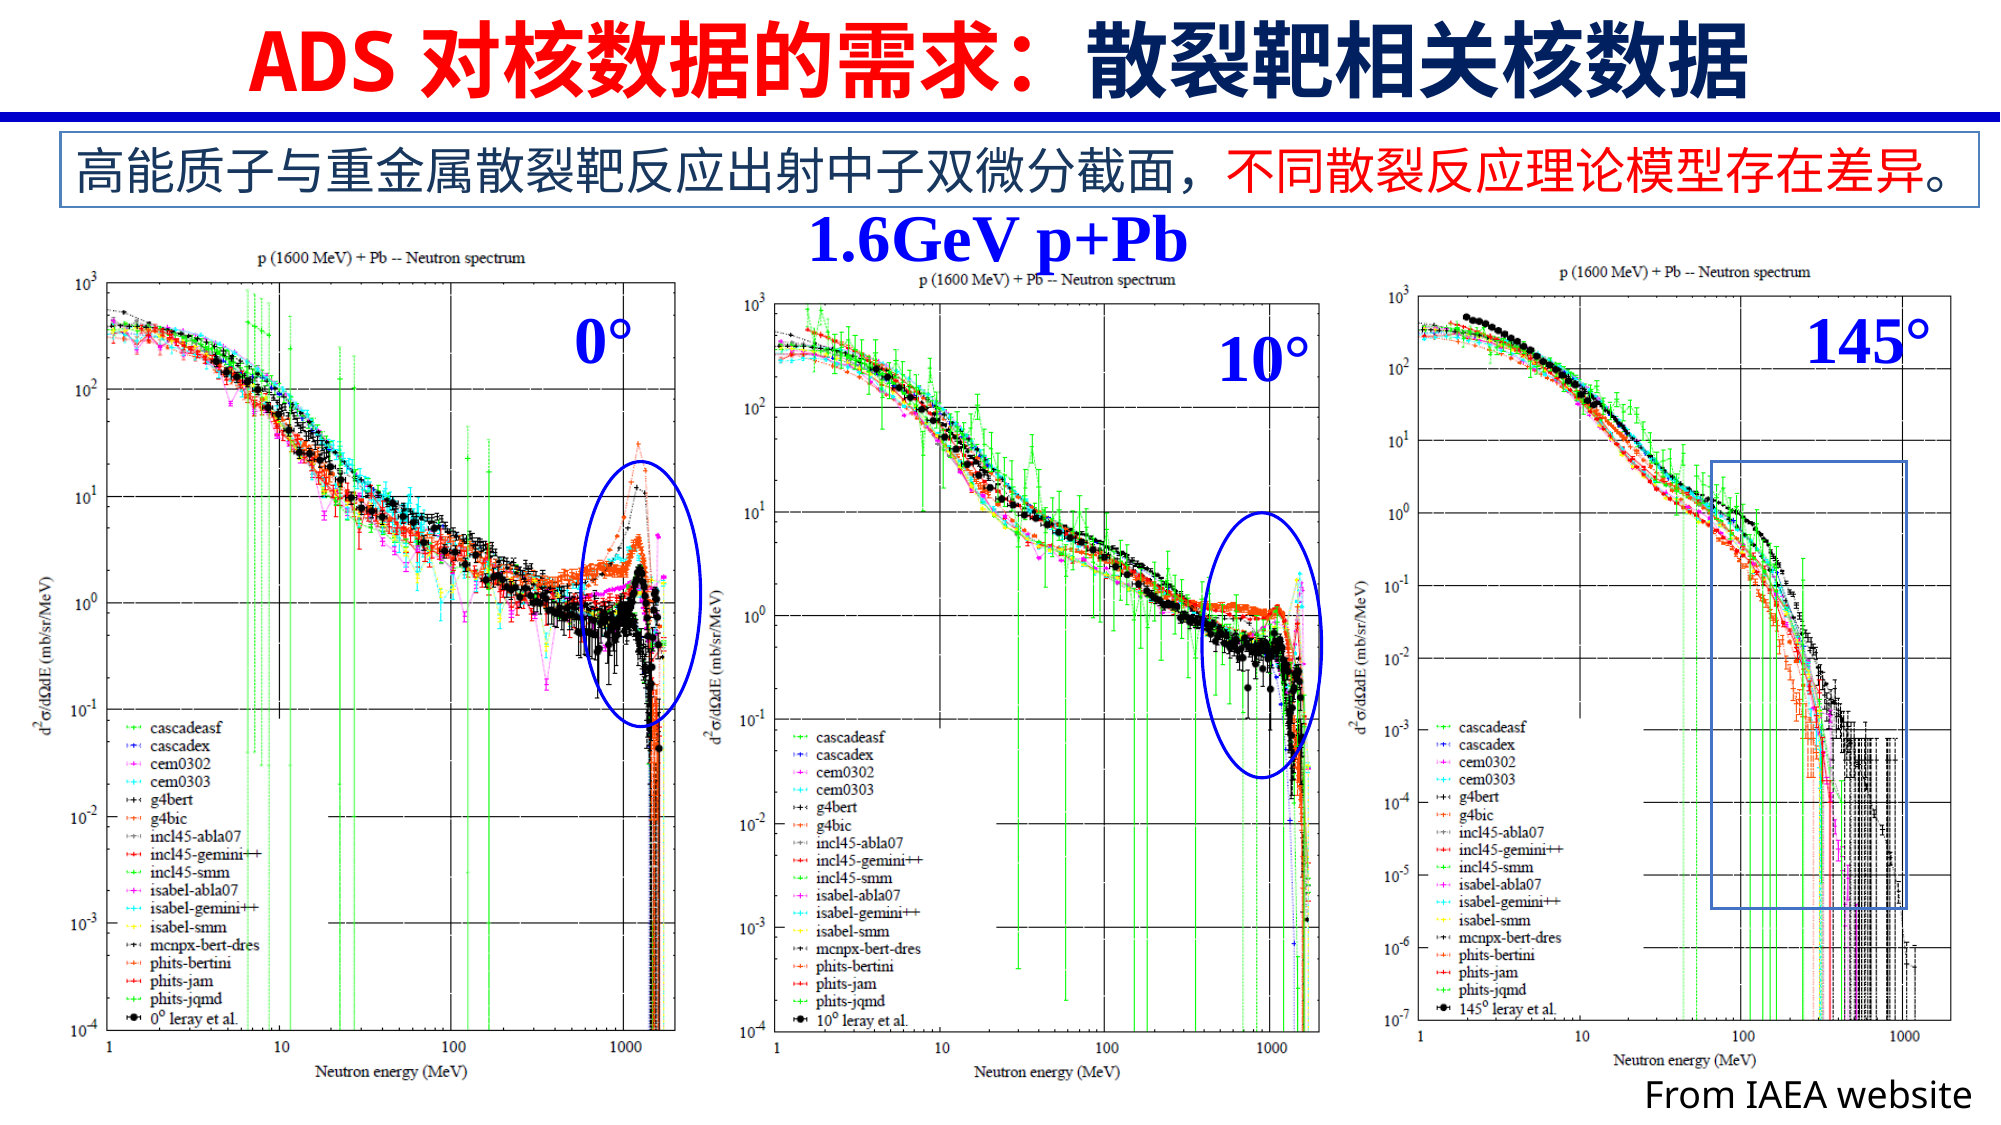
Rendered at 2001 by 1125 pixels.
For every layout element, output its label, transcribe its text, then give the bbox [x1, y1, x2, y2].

text_box ADS对核数据的需求：散裂靶相关核数据 [35, 1, 1965, 116]
text_box 1.6GeV p+Pb [792, 187, 1247, 263]
text_box From IAEA website [1629, 1063, 1989, 1123]
text_box 高能质子与重金属散裂靶反应出射中子双微分截面，不同散裂反应理论模型存在差异。 [60, 132, 1979, 207]
text_box [689, 512, 700, 676]
picture [700, 249, 1965, 1087]
picture [19, 233, 689, 1087]
